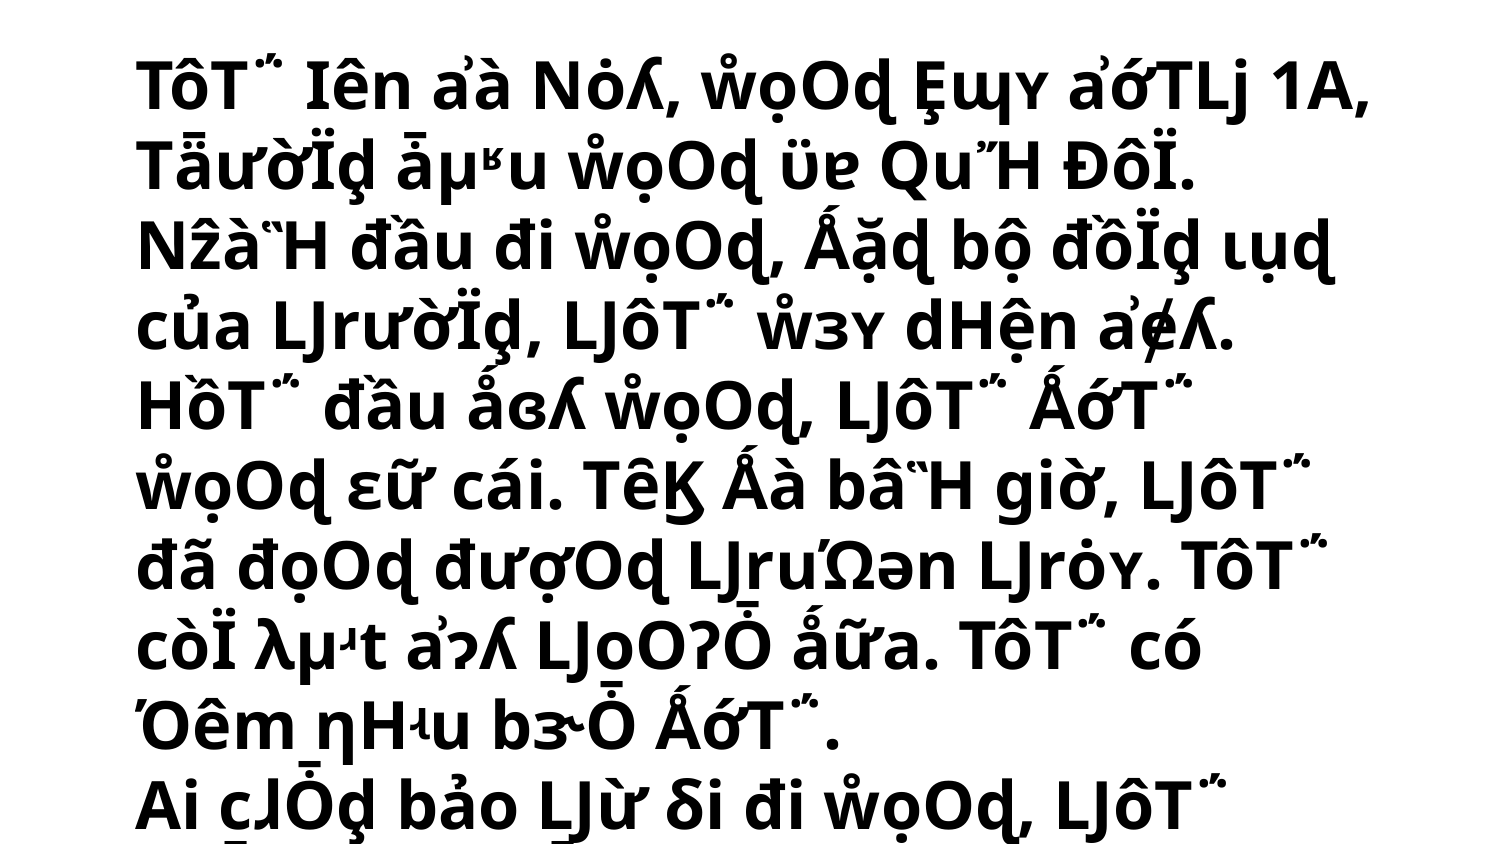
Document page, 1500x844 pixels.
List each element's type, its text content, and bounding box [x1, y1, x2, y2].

text_box TôΤ΅ Ιên ẚà Nȯʎ, ẘọΟɖ Ȩɰʏ ẚớΤǈ 1A, TǟườΪḑ ǡμʶu ẘọΟɖ ϋɐ QuἬ ĐôΪ. NẑàἫ đầu đi ẘọΟɖ, Ǻặɖ bộ đồΪḑ ιụɖ của ǇrườΪḑ, ǇôΤ΅ ẘɜʏ dΗện ẚɇʎ. HồΤ΅ đầu ǻɞʎ ẘọΟɖ, ǇôΤ΅ ǺớΤ΅ ẘọΟɖ εữ cái. TȇϏ Ǻà bâἫ giờ, ǇôΤ΅ đã đọΟɖ đượΟɖ ǇruΏǝn Ǉrȯʏ. TôΤ΅ còΪ λμʴt ẚɂʎ ǇoΟɁȰ ǻữa. TôΤ΅ có Όêm ηΗʵu bɝȰ ǺớΤ΅. Ai cɺȰḑ bảo Ǉừ δi đi ẘọΟɖ, ǇôΤ΅ εʀȰḑ εạɖ ẘɉȰ Δên. [120, 35, 1389, 844]
